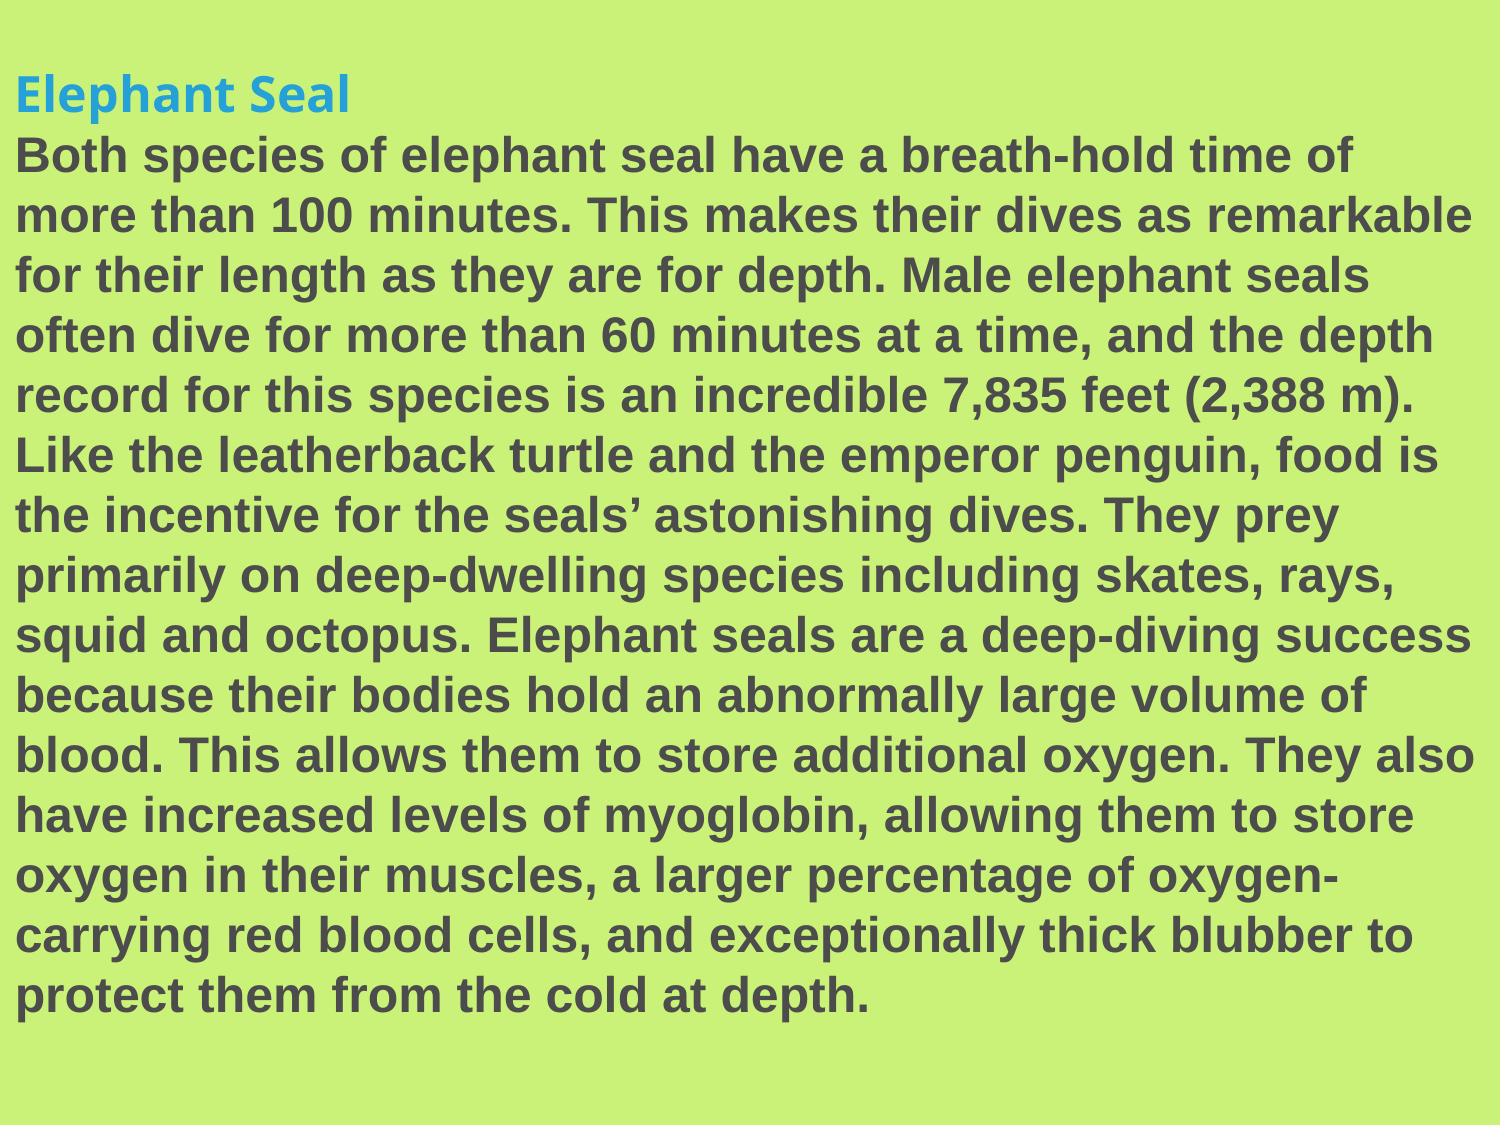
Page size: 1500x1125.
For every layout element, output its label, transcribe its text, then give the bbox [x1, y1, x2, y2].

text_box Elephant Seal Both species of elephant seal have a breath-hold time of more than 100 minutes. This makes their dives as remarkable for their length as they are for depth. Male elephant seals often dive for more than 60 minutes at a time, and the depth record for this species is an incredible 7,835 feet (2,388 m). Like the leatherback turtle and the emperor penguin, food is the incentive for the seals’ astonishing dives. They prey primarily on deep-dwelling species including skates, rays, squid and octopus. Elephant seals are a deep-diving success because their bodies hold an abnormally large volume of blood. This allows them to store additional oxygen. They also have increased levels of myoglobin, allowing them to store oxygen in their muscles, a larger percentage of oxygen-carrying red blood cells, and exceptionally thick blubber to protect them from the cold at depth. [0, 55, 1500, 1030]
